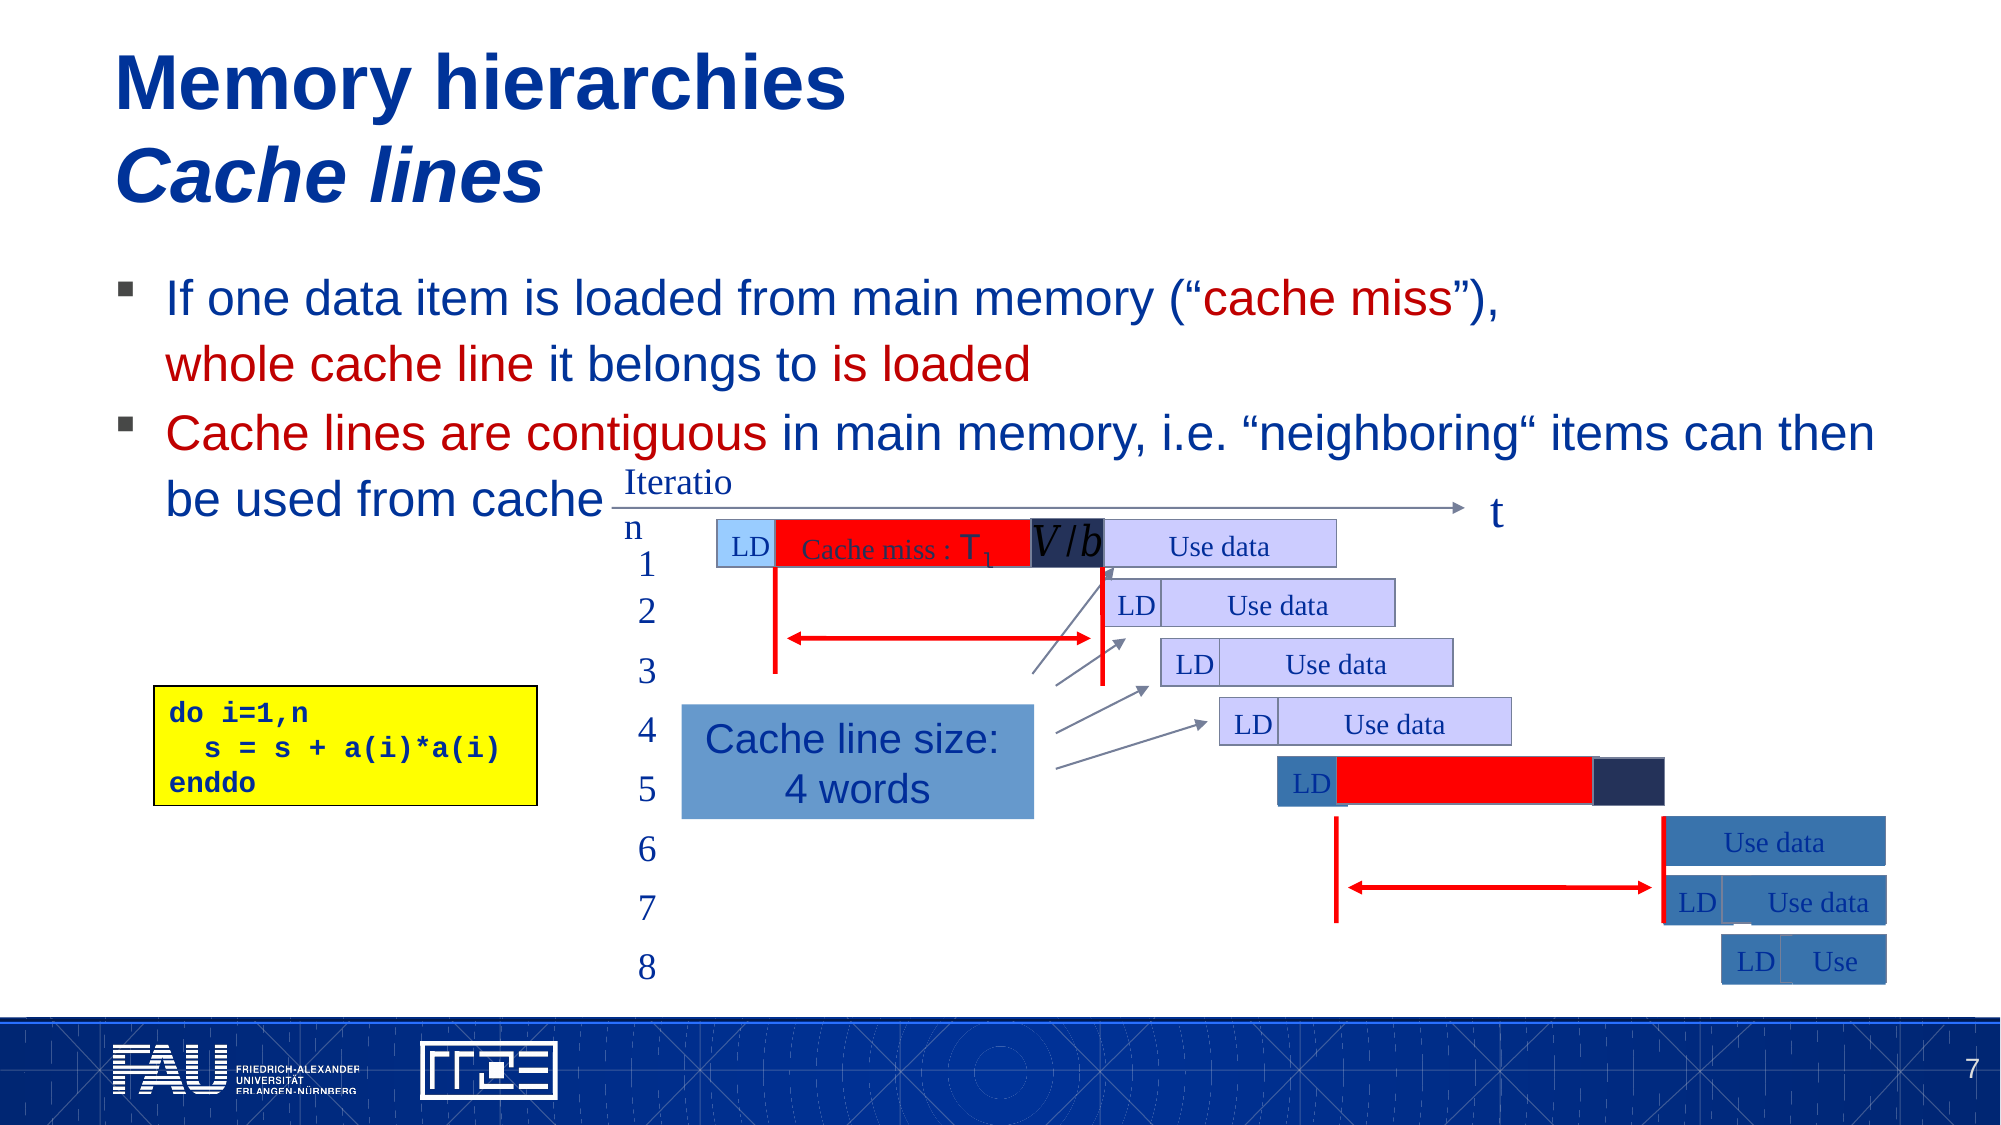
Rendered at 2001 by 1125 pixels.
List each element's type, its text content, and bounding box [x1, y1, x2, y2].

title Memory hierarchies Cache lines [113, 31, 1887, 229]
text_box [609, 449, 1886, 993]
text_box do i=1,n s = s + a(i)*a(i) enddo [154, 685, 537, 806]
list If one data item is loaded from main memory (“cache miss”), whole cache line it belongs to is loaded Cache lines are contiguous in main memory, i.e. “neighboring“ items can then be used from cache [114, 259, 1886, 993]
